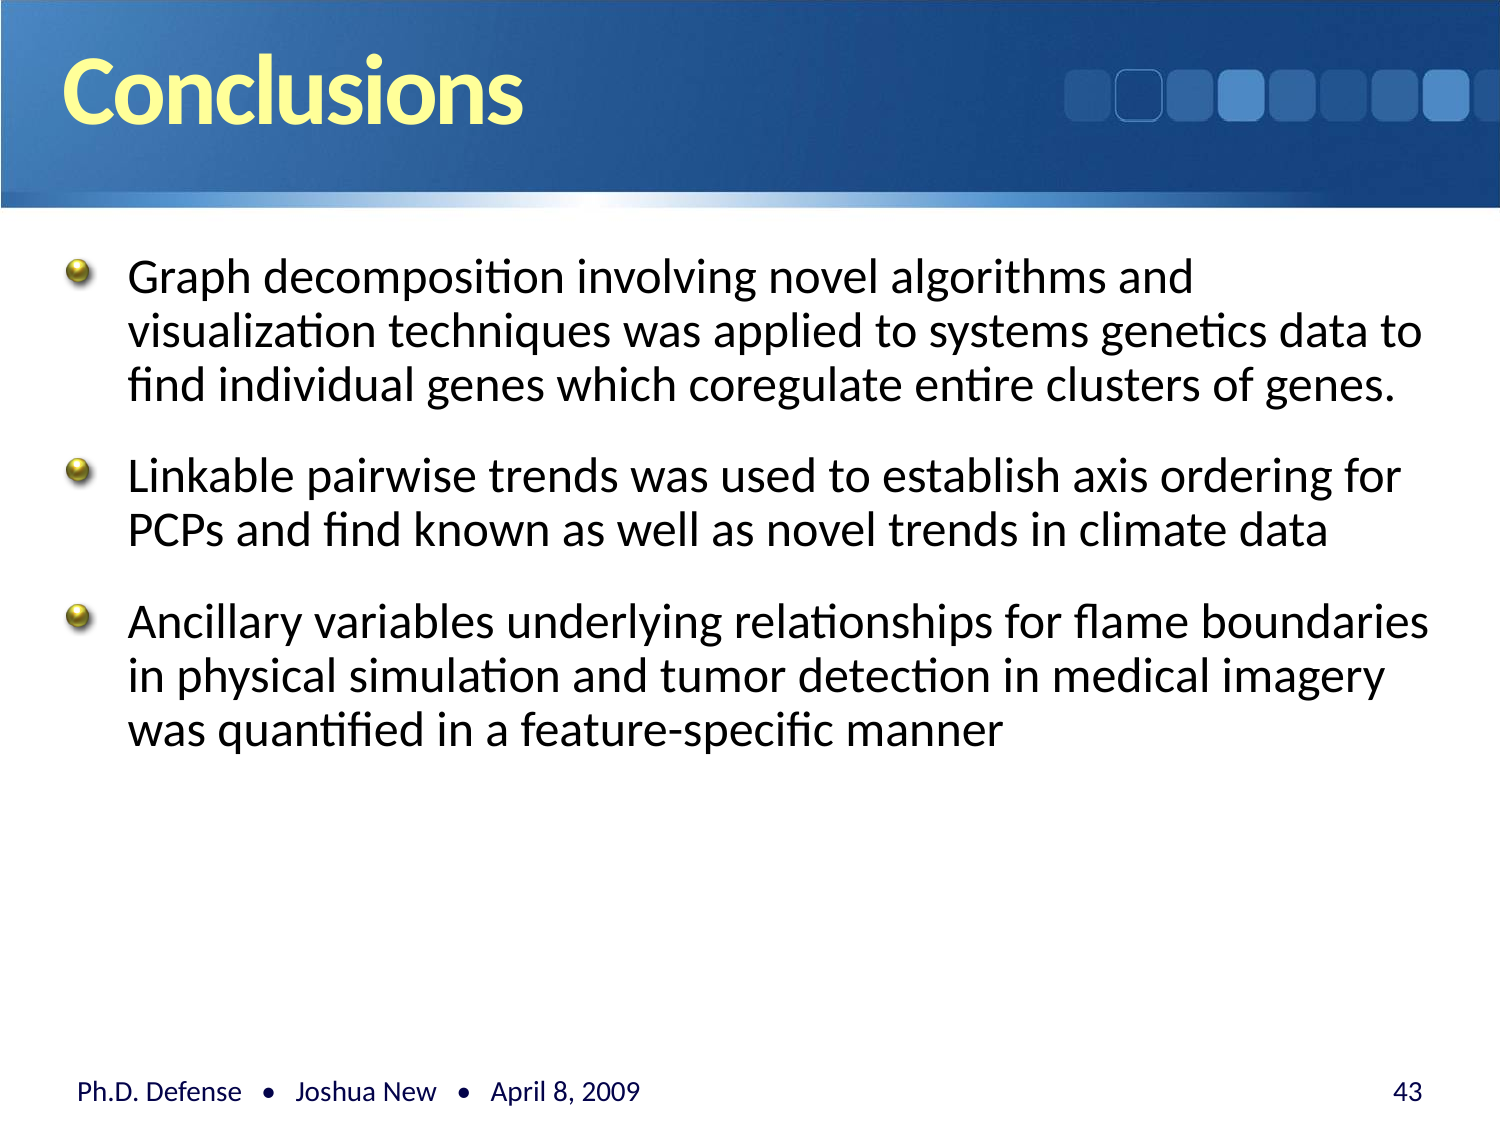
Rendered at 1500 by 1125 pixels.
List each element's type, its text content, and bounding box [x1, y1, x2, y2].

picture [0, 0, 1500, 1125]
text_box Conclusions [62, 37, 1438, 147]
list Graph decomposition involving novel algorithms and visualization techniques was applied to systems genetics data to find individual genes which coregulate entire clusters of genes. Linkable pairwise trends was used to establish axis ordering for PCPs and find known as well as novel trends in climate data Ancillary variables underlying relationships for flame boundaries in physical simulation and tumor detection in medical imagery was quantified in a feature-specific manner [62, 249, 1451, 763]
